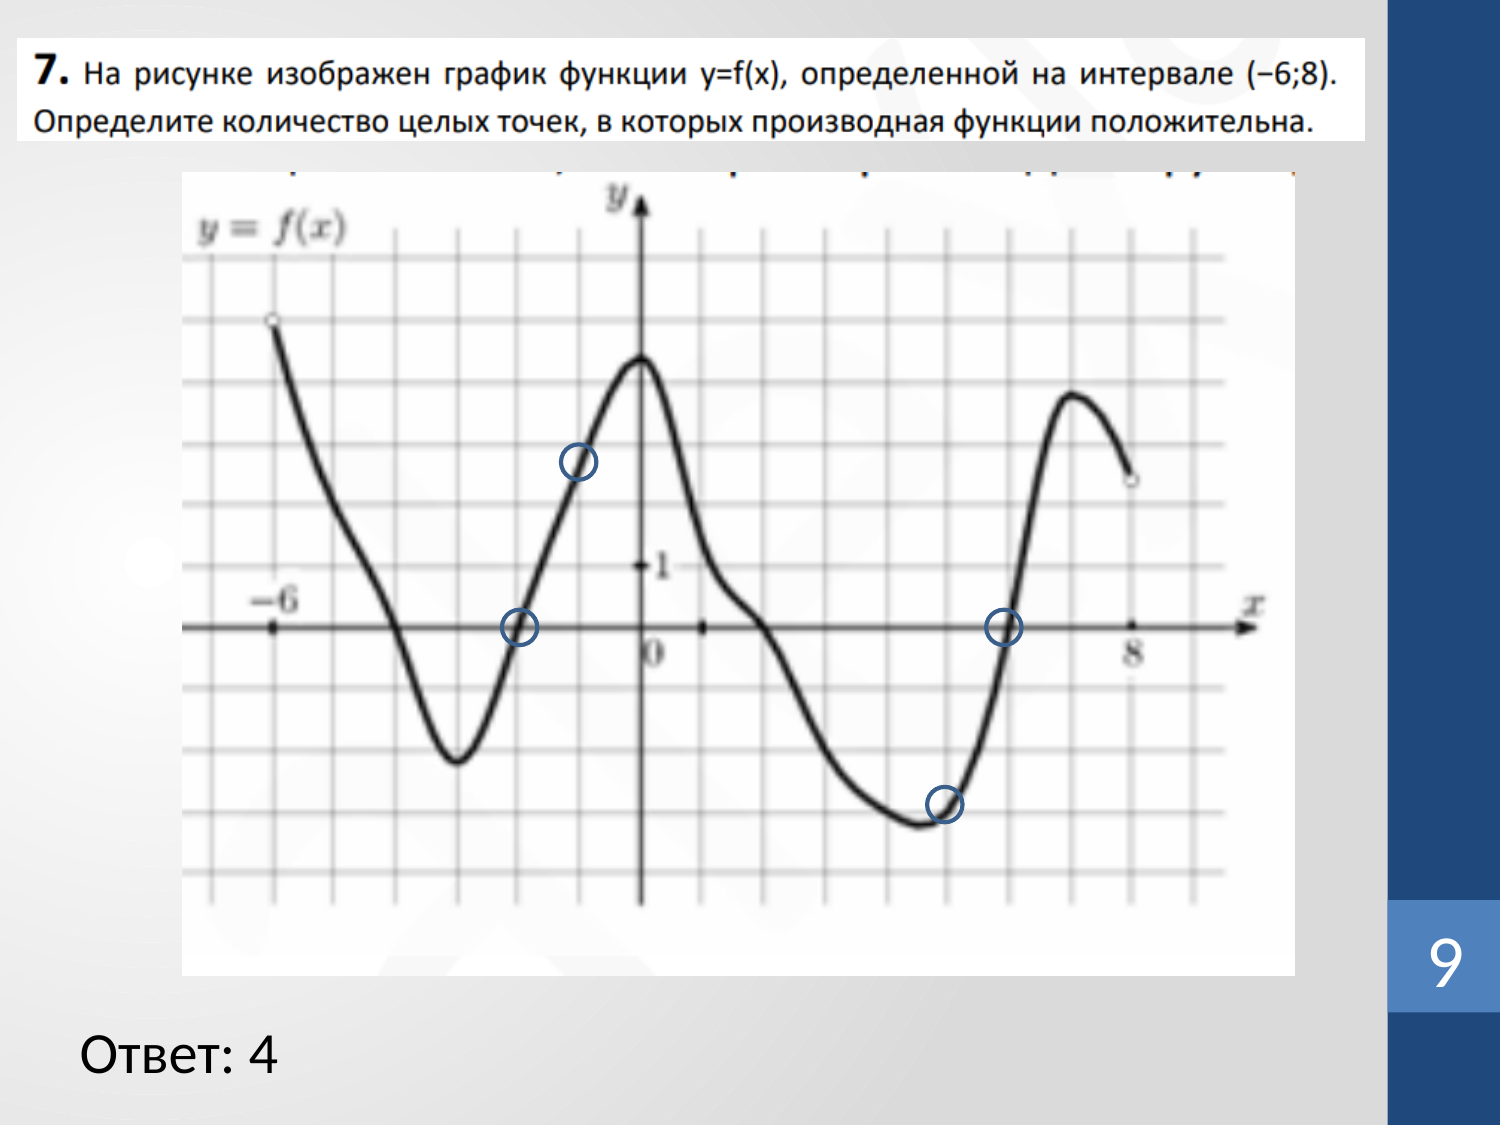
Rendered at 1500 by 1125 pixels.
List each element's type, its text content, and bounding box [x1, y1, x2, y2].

text_box Ответ: 4 [64, 1008, 440, 1093]
text_box 9 [1411, 905, 1483, 1010]
picture [181, 172, 1295, 977]
picture [17, 37, 1365, 142]
